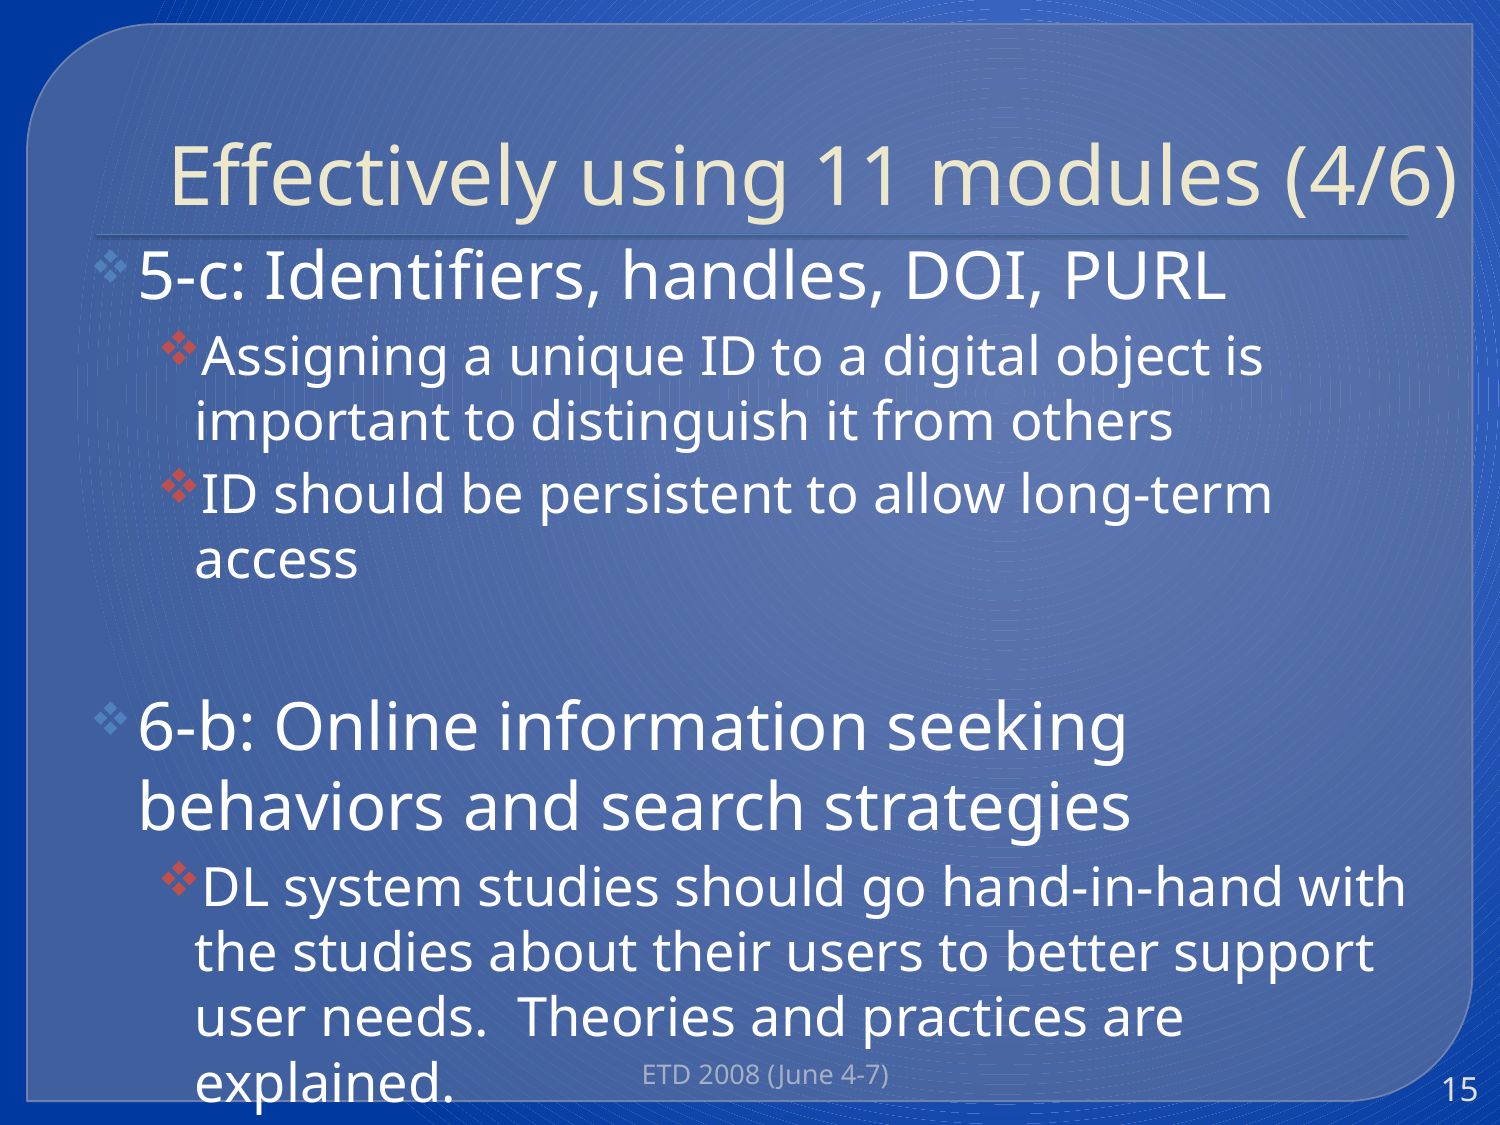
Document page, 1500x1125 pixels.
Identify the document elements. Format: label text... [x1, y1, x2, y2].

list 5-c: Identifiers, handles, DOI, PURL Assigning a unique ID to a digital object is important to distinguish it from others ID should be persistent to allow long-term access 6-b: Online information seeking behaviors and search strategies DL system studies should go hand-in-hand with the studies about their users to better support user needs. Theories and practices are explained. [75, 224, 1425, 1125]
slide_number 15 [1417, 1068, 1494, 1114]
title Effectively using 11 modules (4/6) [75, 41, 1475, 230]
footer ETD 2008 (June 4-7) [212, 1050, 904, 1095]
